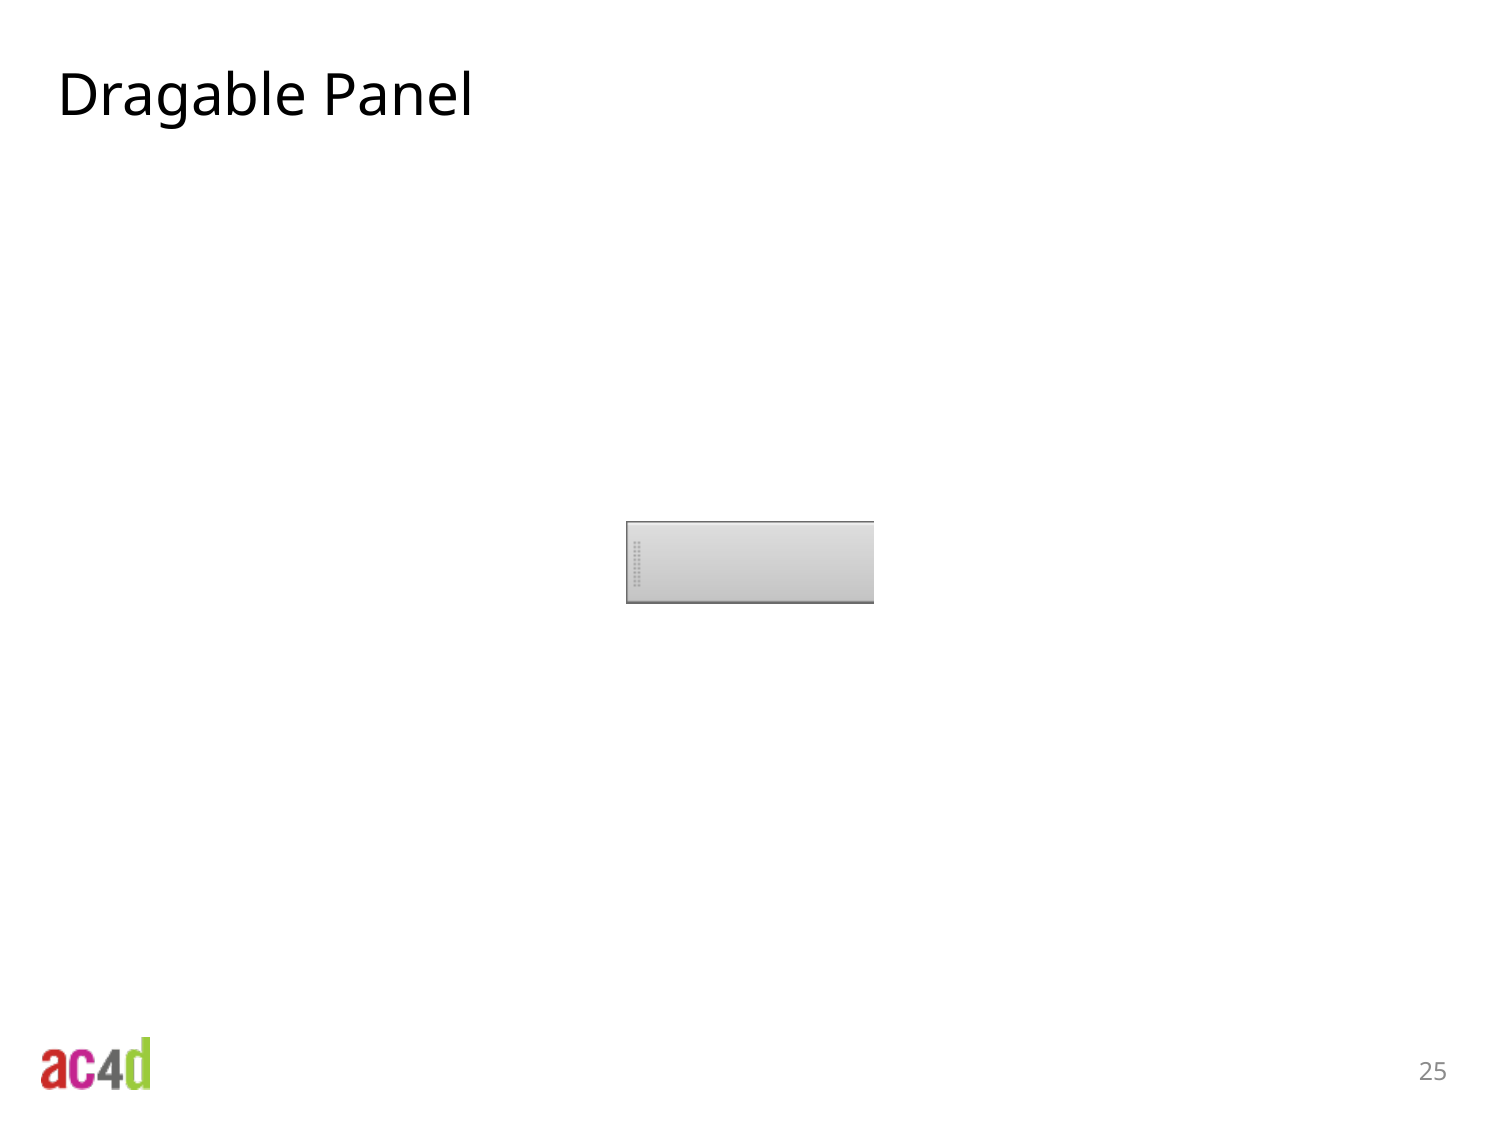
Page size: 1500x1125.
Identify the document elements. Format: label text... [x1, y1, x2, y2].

picture [625, 521, 875, 604]
picture [41, 1037, 150, 1090]
slide_number 25 [1112, 1042, 1463, 1103]
title Dragable Panel [41, 50, 1463, 213]
